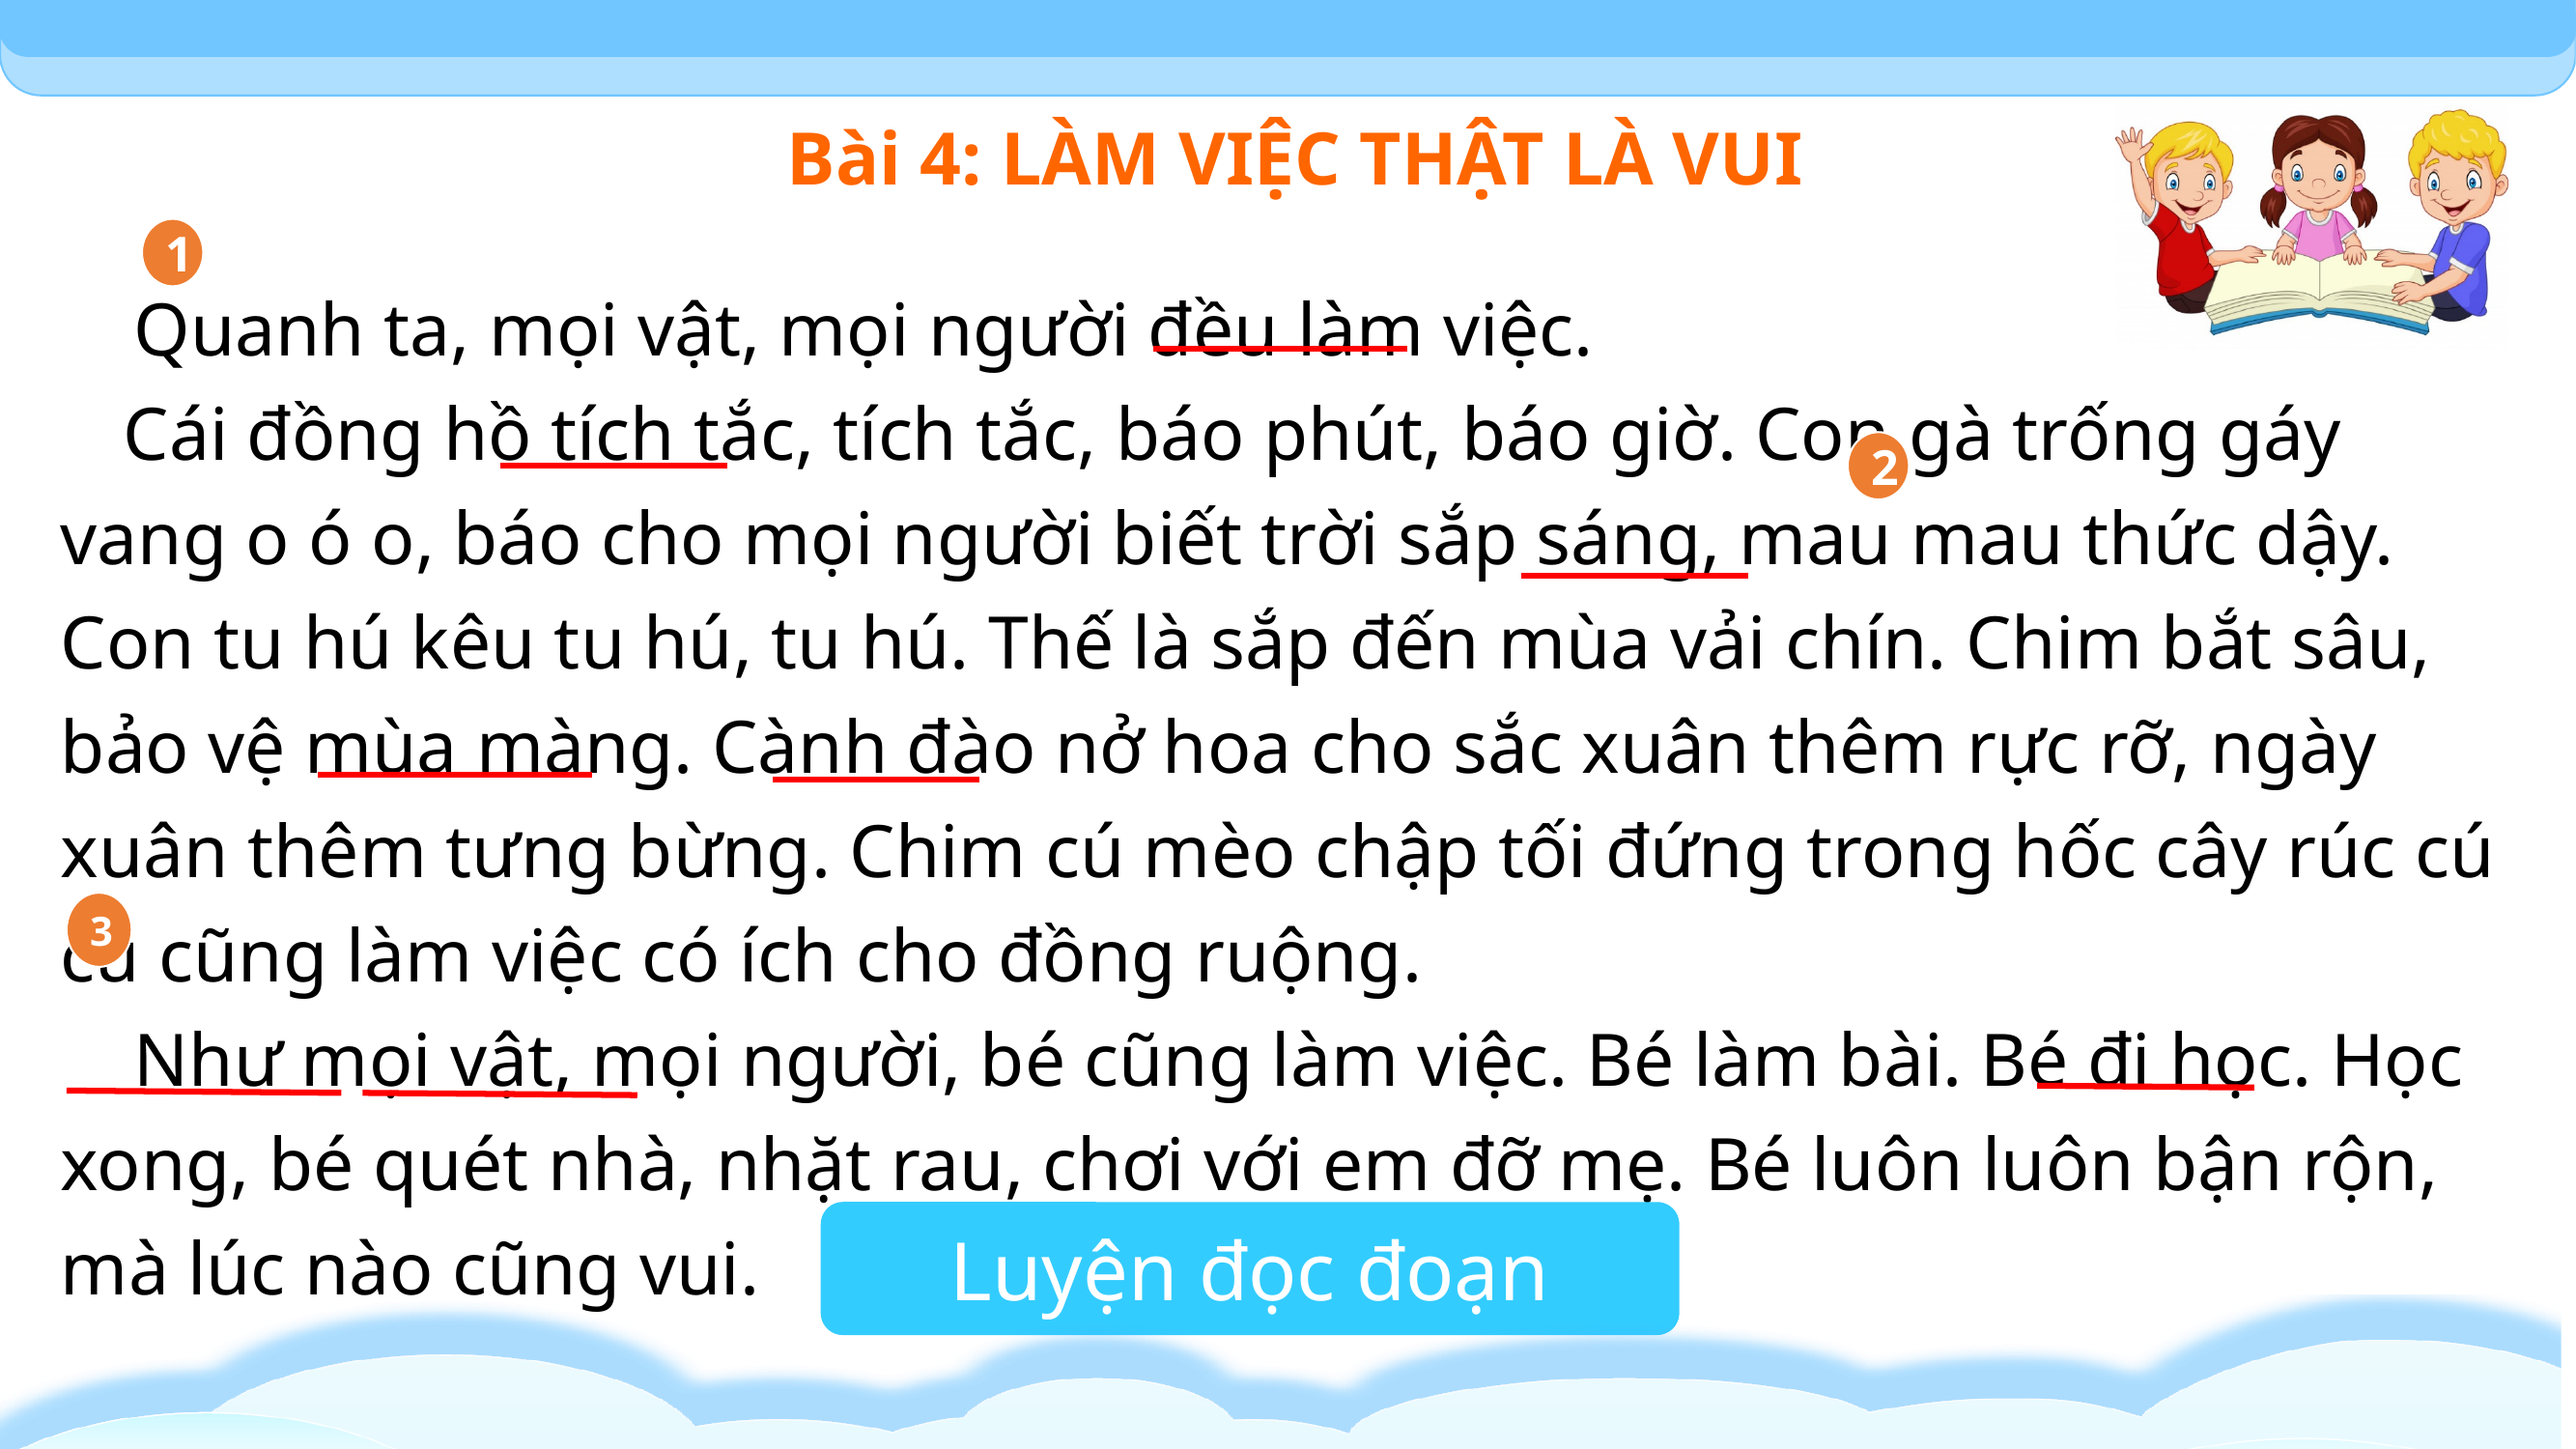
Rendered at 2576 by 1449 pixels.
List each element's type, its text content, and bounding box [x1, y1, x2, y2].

text_box Quanh ta, mọi vật, mọi người đều làm việc. Cái đồng hồ tích tắc, tích tắc, báo phút, báo giờ. Con gà trống gáy vang o ó o, báo cho mọi người biết trời sắp sáng, mau mau thức dậy. Con tu hú kêu tu hú, tu hú. Thế là sắp đến mùa vải chín. Chim bắt sâu, bảo vệ mùa màng. Cành đào nở hoa cho sắc xuân thêm rực rỡ, ngày xuân thêm tưng bừng. Chim cú mèo chập tối đứng trong hốc cây rúc cú cú cũng làm việc có ích cho đồng ruộng. Như mọi vật, mọi người, bé cũng làm việc. Bé làm bài. Bé đi học. Học xong, bé quét nhà, nhặt rau, chơi với em đỡ mẹ. Bé luôn luôn bận rộn, mà lúc nào cũng vui. [41, 256, 2534, 1293]
picture [2115, 96, 2508, 349]
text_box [66, 1090, 342, 1094]
text_box 2 [1846, 431, 1911, 501]
text_box 1 [140, 217, 205, 288]
text_box Luyện đọc đoạn [819, 1201, 1681, 1293]
picture [0, 1293, 2562, 1449]
text_box Bài 4: LÀM VIỆC THẬT LÀ VUI [0, 102, 2115, 210]
text_box 3 [65, 892, 133, 968]
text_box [0, 0, 2576, 96]
